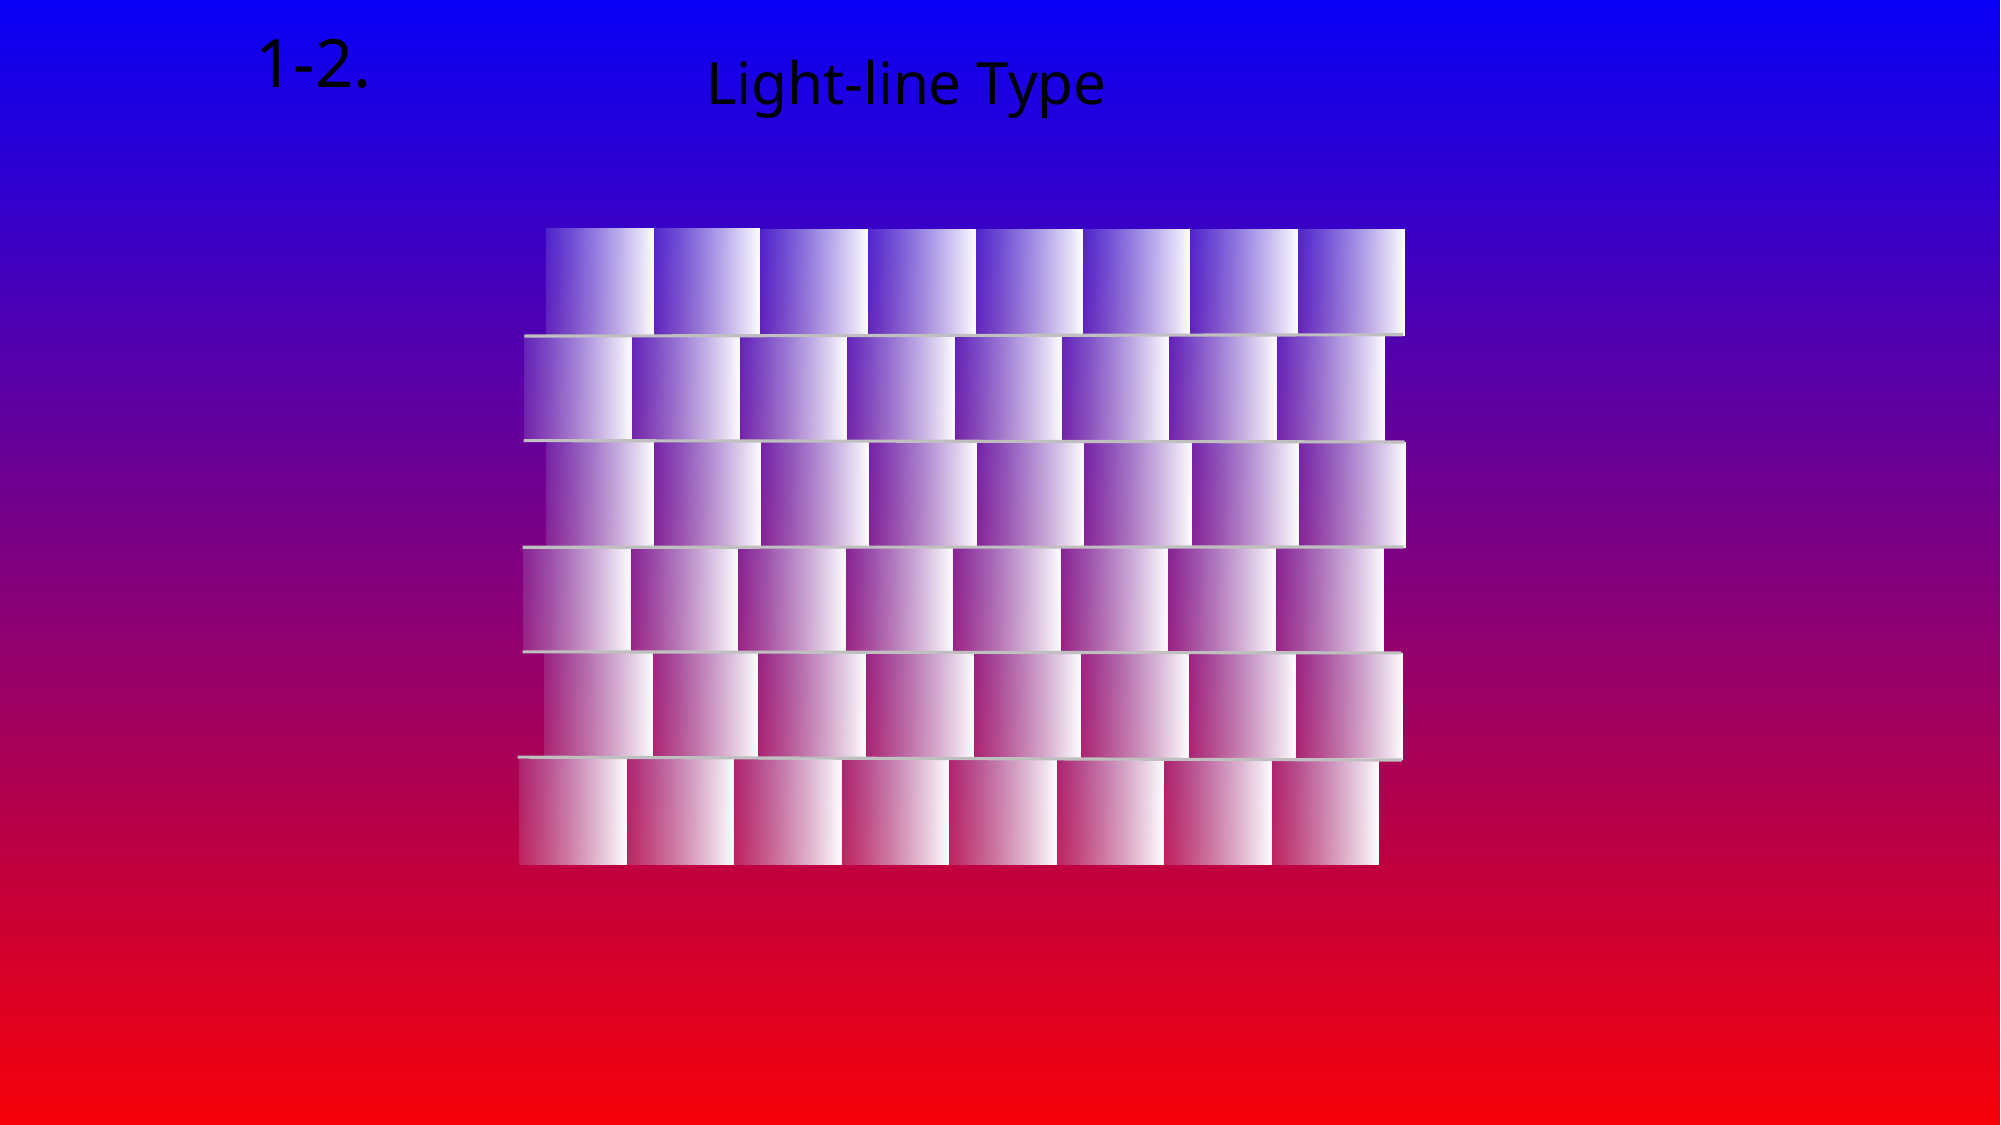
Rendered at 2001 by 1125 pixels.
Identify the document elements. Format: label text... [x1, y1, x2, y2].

text_box Light-line Type [690, 39, 1302, 145]
text_box 1-2. [175, 0, 452, 199]
text_box [0, 0, 2000, 1125]
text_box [519, 228, 1406, 866]
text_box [517, 334, 1405, 761]
